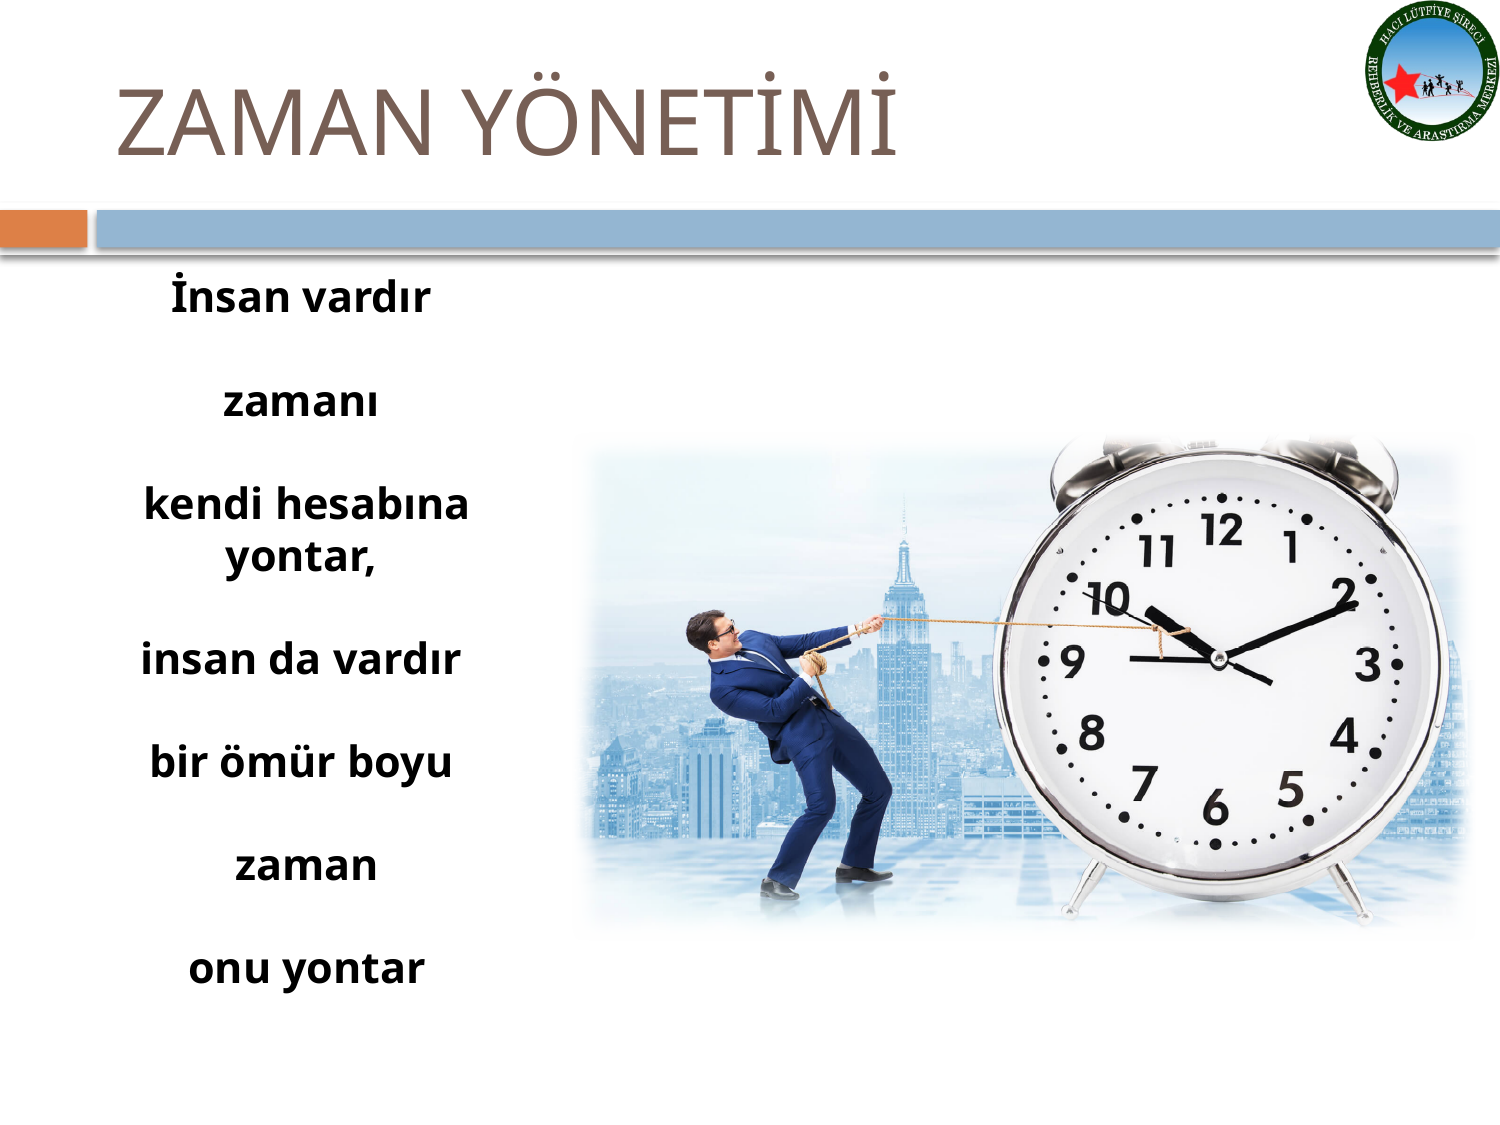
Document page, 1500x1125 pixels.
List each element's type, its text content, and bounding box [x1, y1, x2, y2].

title ZAMAN YÖNETİMİ [100, 37, 1438, 200]
picture [572, 432, 1477, 941]
list İnsan vardır zamanı kendi hesabına yontar, insan da vardır bir ömür boyu zaman onu yontar [100, 262, 514, 1000]
picture [1358, 0, 1500, 145]
